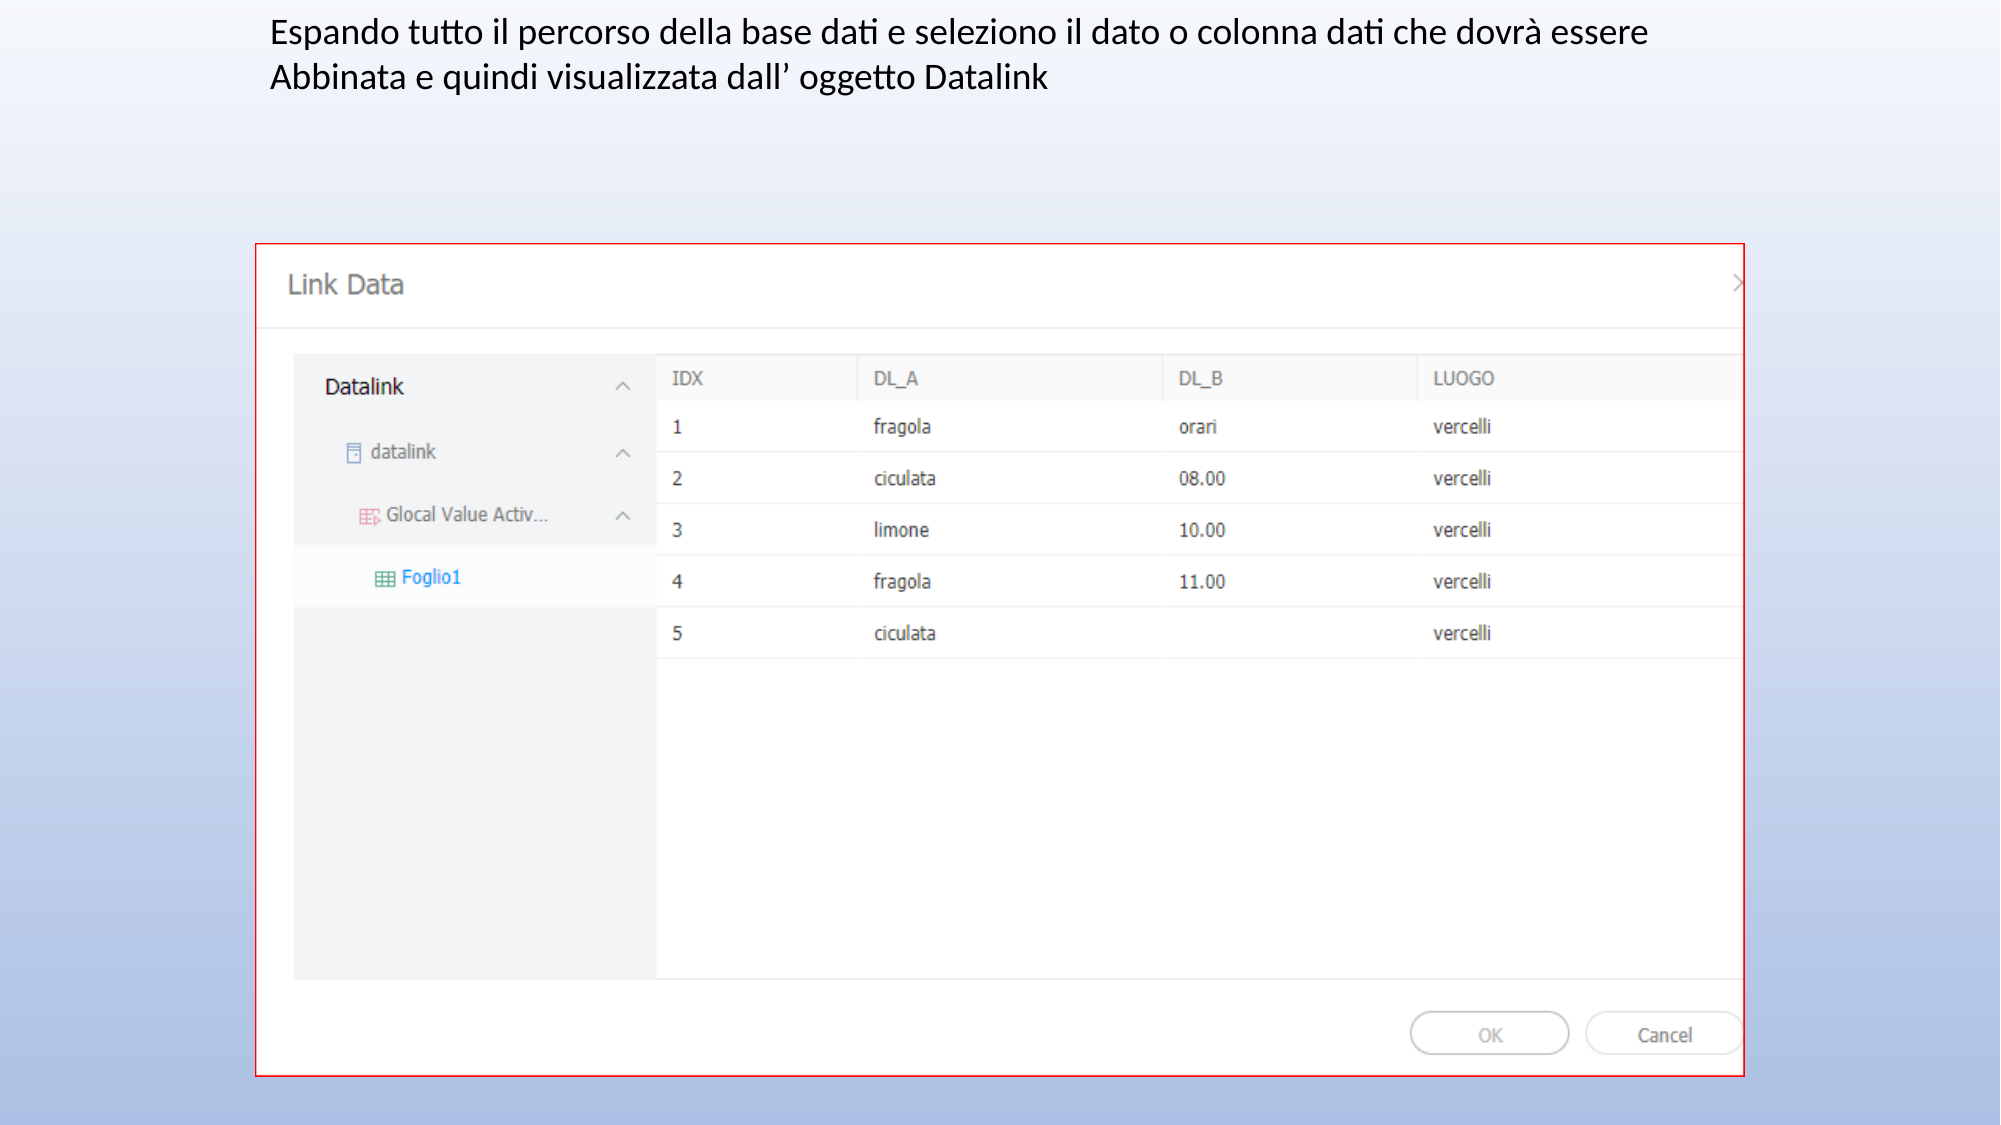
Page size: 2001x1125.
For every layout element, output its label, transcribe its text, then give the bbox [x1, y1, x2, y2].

text_box Espando tutto il percorso della base dati e seleziono il dato o colonna dati che dovrà essere Abbinata e quindi visualizzata dall’ oggetto Datalink [255, 0, 1745, 105]
picture [255, 243, 1745, 1077]
